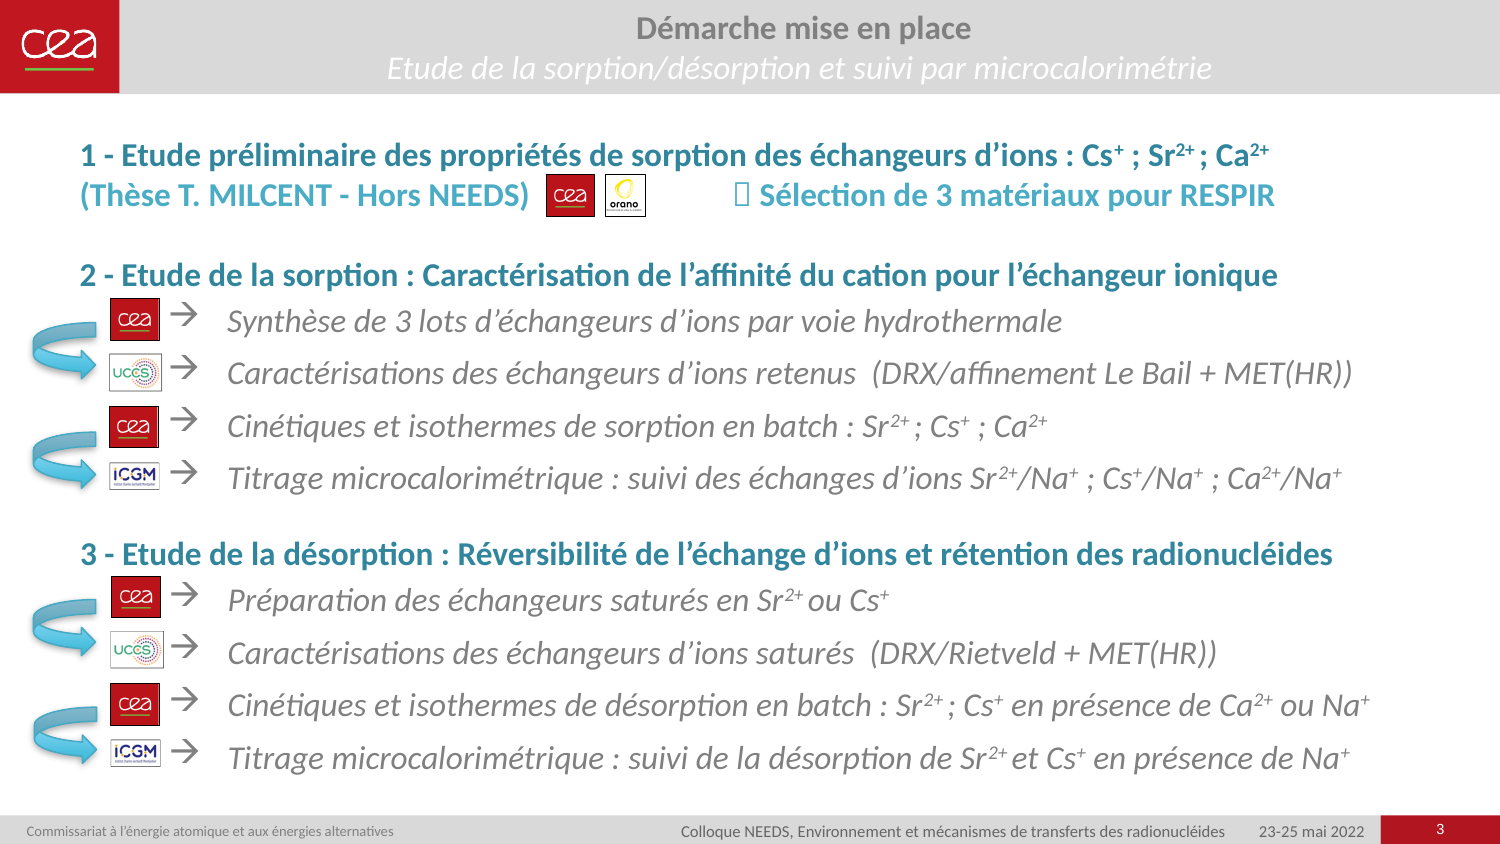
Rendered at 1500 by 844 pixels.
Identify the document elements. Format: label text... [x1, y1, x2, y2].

picture [110, 298, 159, 340]
picture [109, 406, 158, 448]
picture [110, 630, 165, 670]
picture [545, 174, 595, 216]
picture [111, 575, 161, 618]
picture [109, 353, 164, 393]
text_box [32, 433, 64, 480]
picture [605, 174, 645, 216]
picture [20, 27, 97, 71]
text_box 2 - Etude de la sorption : Caractérisation de l’affinité du cation pour l’échangeur ionique Synthèse de 3 lots d’échangeurs d’ions par voie hydrothermale Caractérisations des échangeurs d’ions retenus (DRX/affinement Le Bail + MET(HR)) Cinétiques et isothermes de sorption en batch : Sr2+ ; Cs+ ; Ca2+ Titrage microcalorimétrique : suivi des échanges d’ions Sr2+/Na+ ; Cs+/Na+ ; Ca2+/Na+ [64, 246, 1440, 503]
text_box [32, 324, 64, 371]
text_box [33, 708, 65, 755]
picture [109, 461, 160, 490]
title Démarche mise en place Etude de la sorption/désorption et suivi par microcalorimétrie [117, 0, 1491, 93]
picture [110, 738, 161, 767]
text_box 3 - Etude de la désorption : Réversibilité de l’échange d’ions et rétention des radionucléides Préparation des échangeurs saturés en Sr2+ ou Cs+ Caractérisations des échangeurs d’ions saturés (DRX/Rietveld + MET(HR)) Cinétiques et isothermes de désorption en batch : Sr2+ ; Cs+ en présence de Ca2+ ou Na+ Titrage microcalorimétrique : suivi de la désorption de Sr2+ et Cs+ en présence de Na+ [65, 526, 1440, 782]
picture [110, 683, 160, 725]
text_box 1 - Etude préliminaire des propriétés de sorption des échangeurs d’ions : Cs+ ; Sr2+ ; Ca2+ (Thèse T. MILCENT - Hors NEEDS)  Sélection de 3 matériaux pour RESPIR [64, 127, 1440, 219]
slide_number 3 [1401, 819, 1479, 838]
text_box [32, 601, 65, 648]
